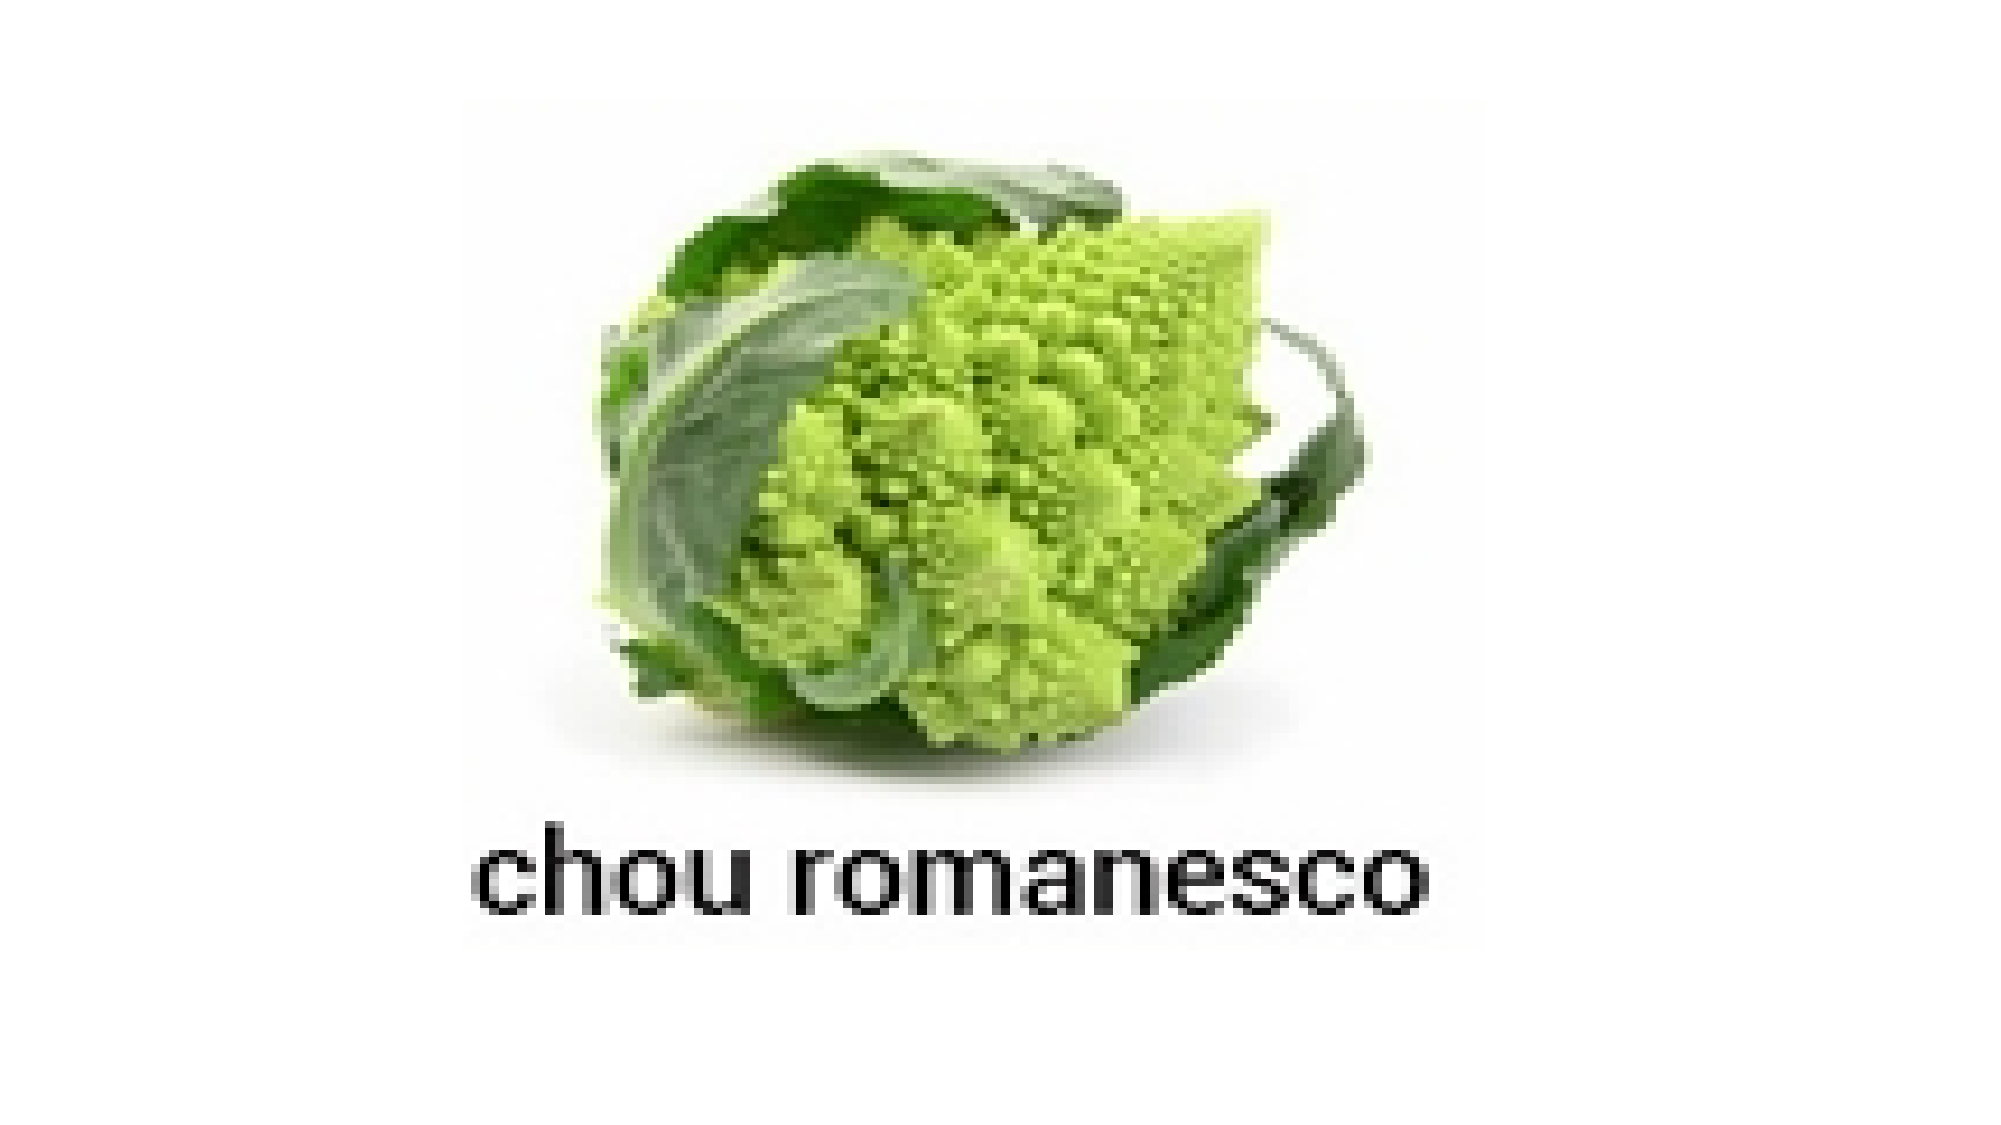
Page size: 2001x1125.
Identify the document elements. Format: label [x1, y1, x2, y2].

list [462, 100, 1485, 950]
